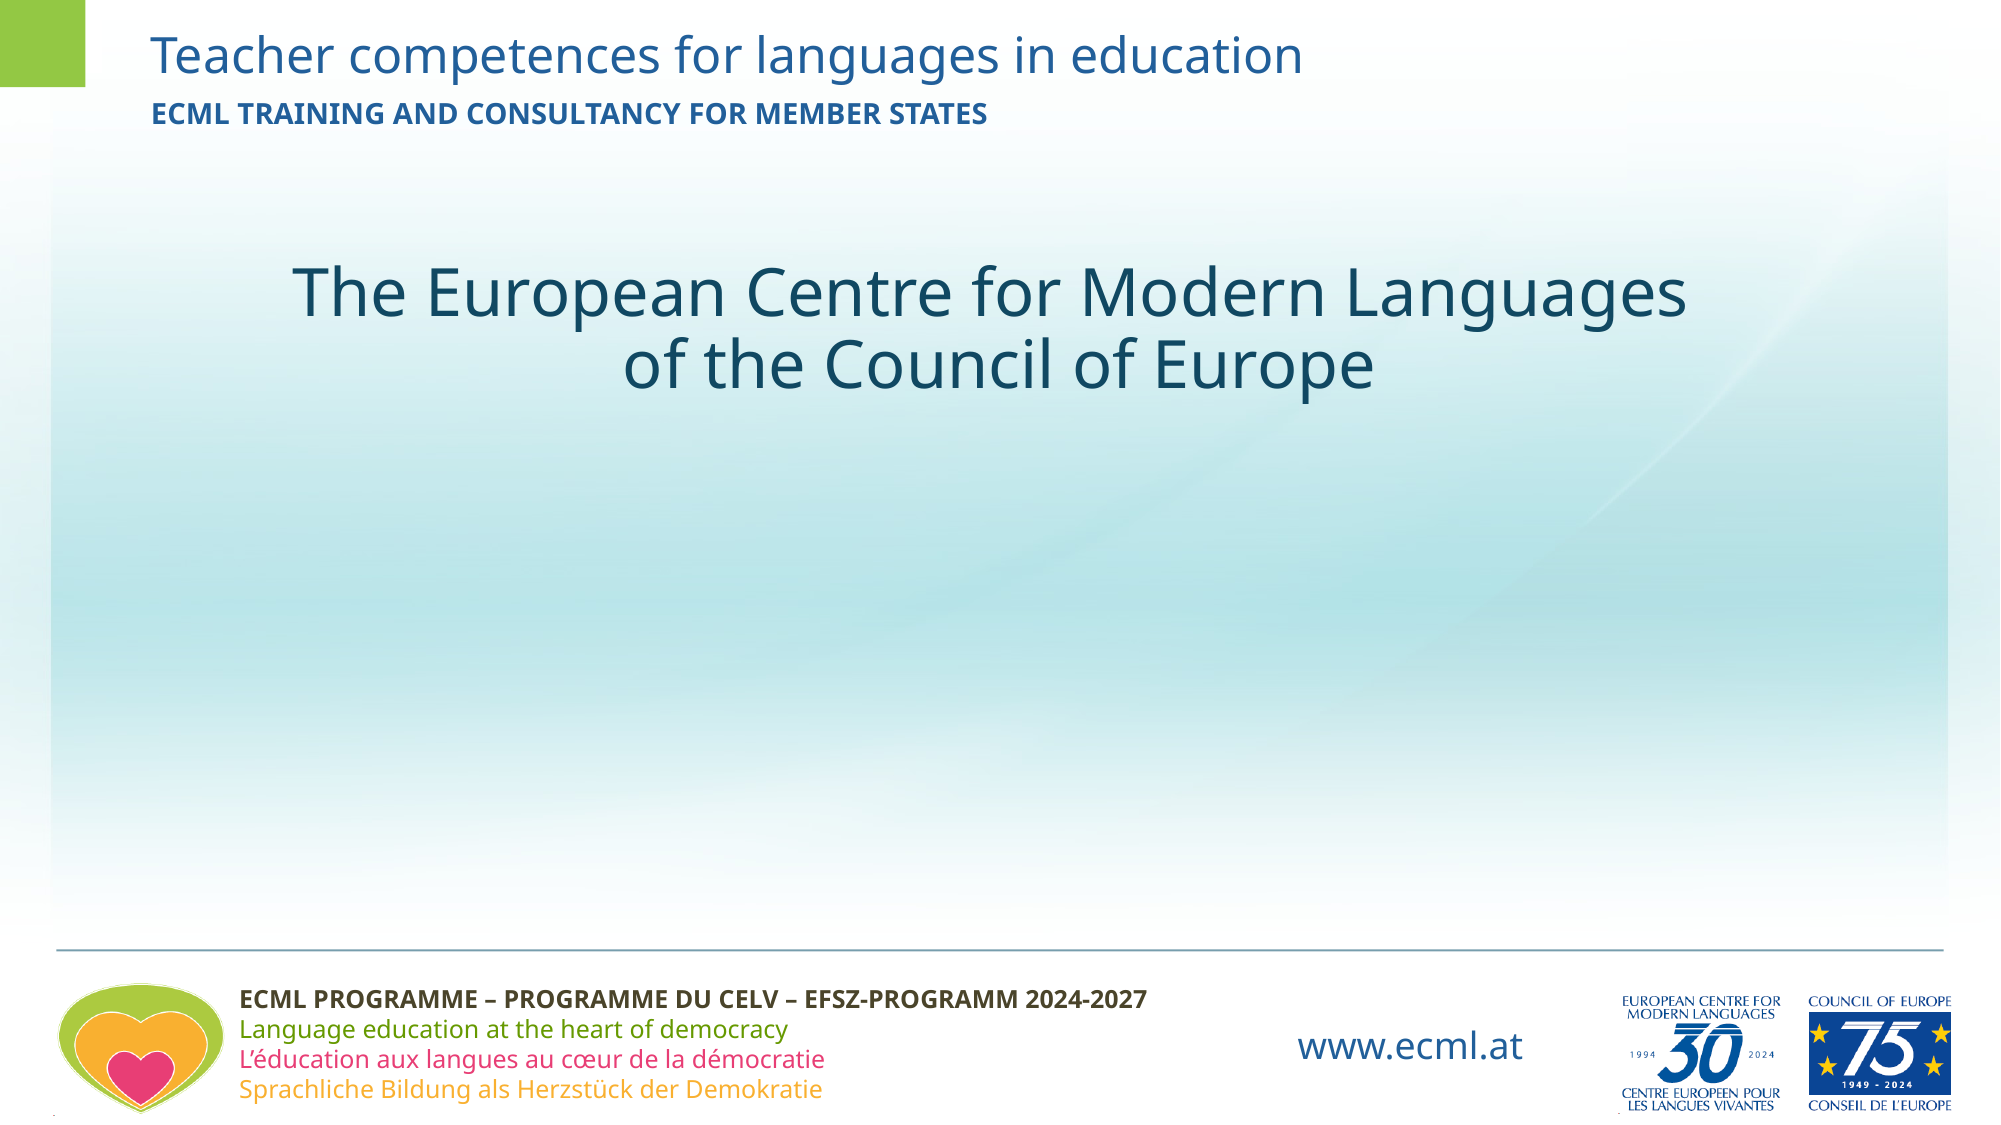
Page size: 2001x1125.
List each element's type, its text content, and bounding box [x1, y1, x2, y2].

title The European Centre for Modern Languages of the Council of Europe [249, 202, 1750, 411]
picture [0, 0, 2000, 1125]
